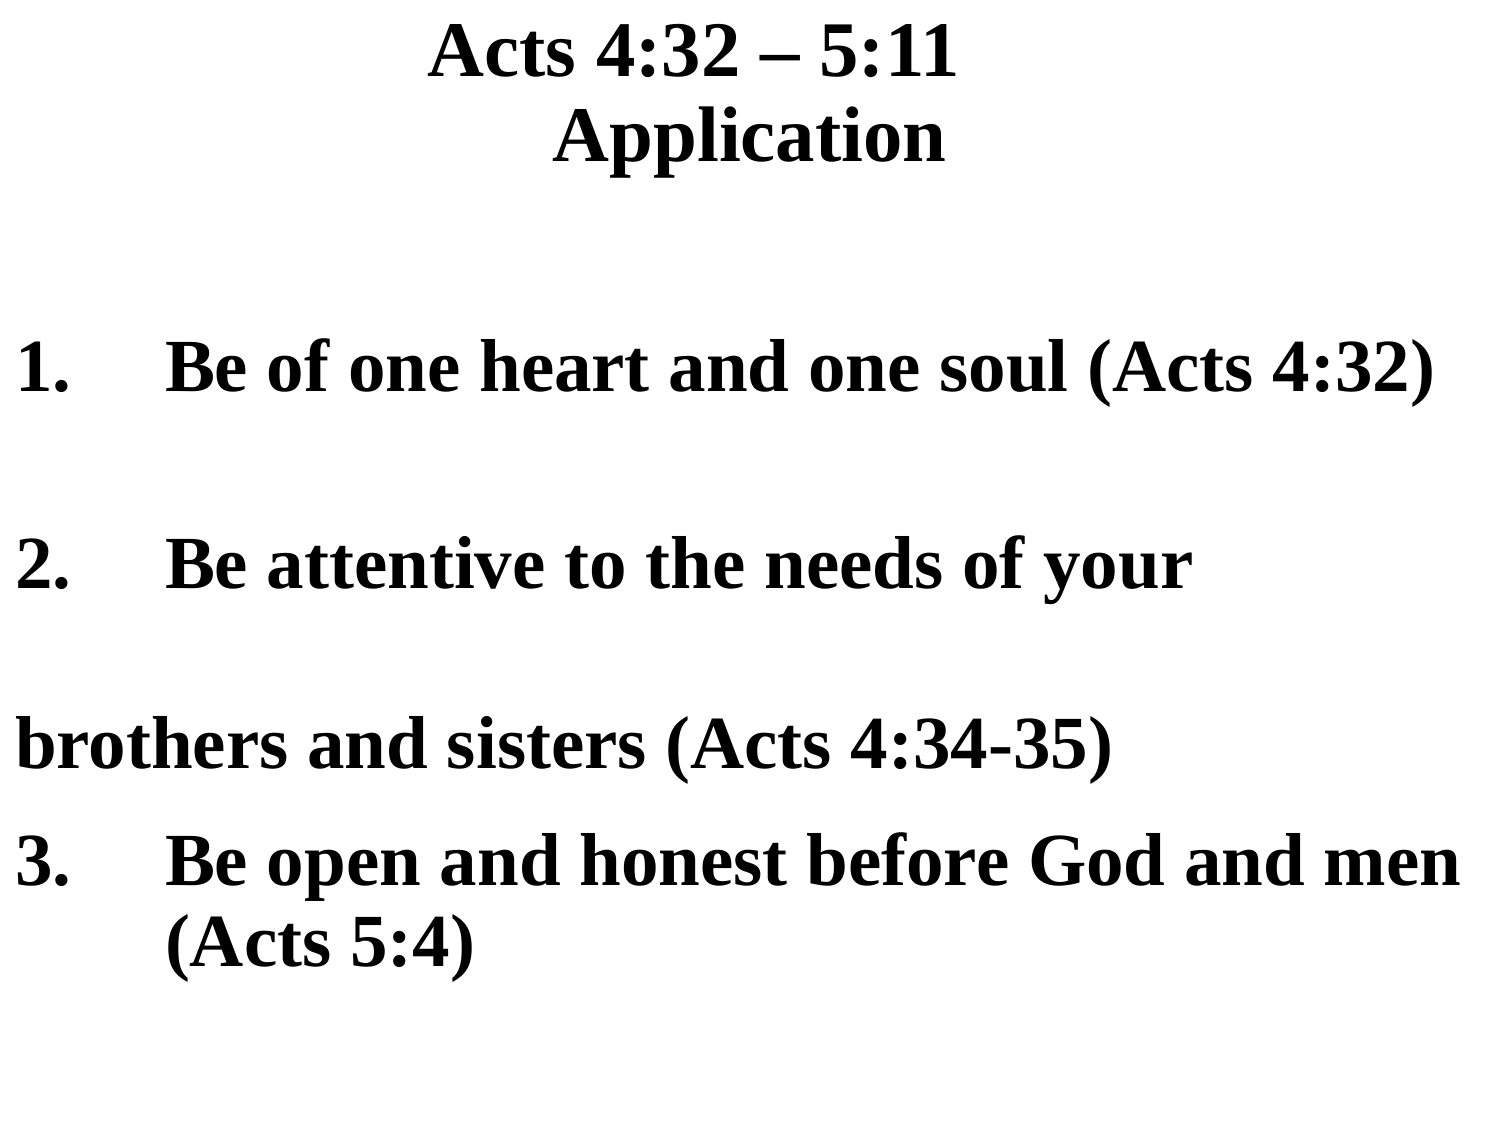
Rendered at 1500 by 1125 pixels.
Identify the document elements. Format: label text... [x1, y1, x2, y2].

title Acts 4:32 – 5:11 Application [0, 0, 1500, 188]
list 1. Be of one heart and one soul (Acts 4:32) 2. Be attentive to the needs of your brothers and sisters (Acts 4:34-35) 3. Be open and honest before God and men (Acts 5:4) [0, 219, 1500, 1125]
